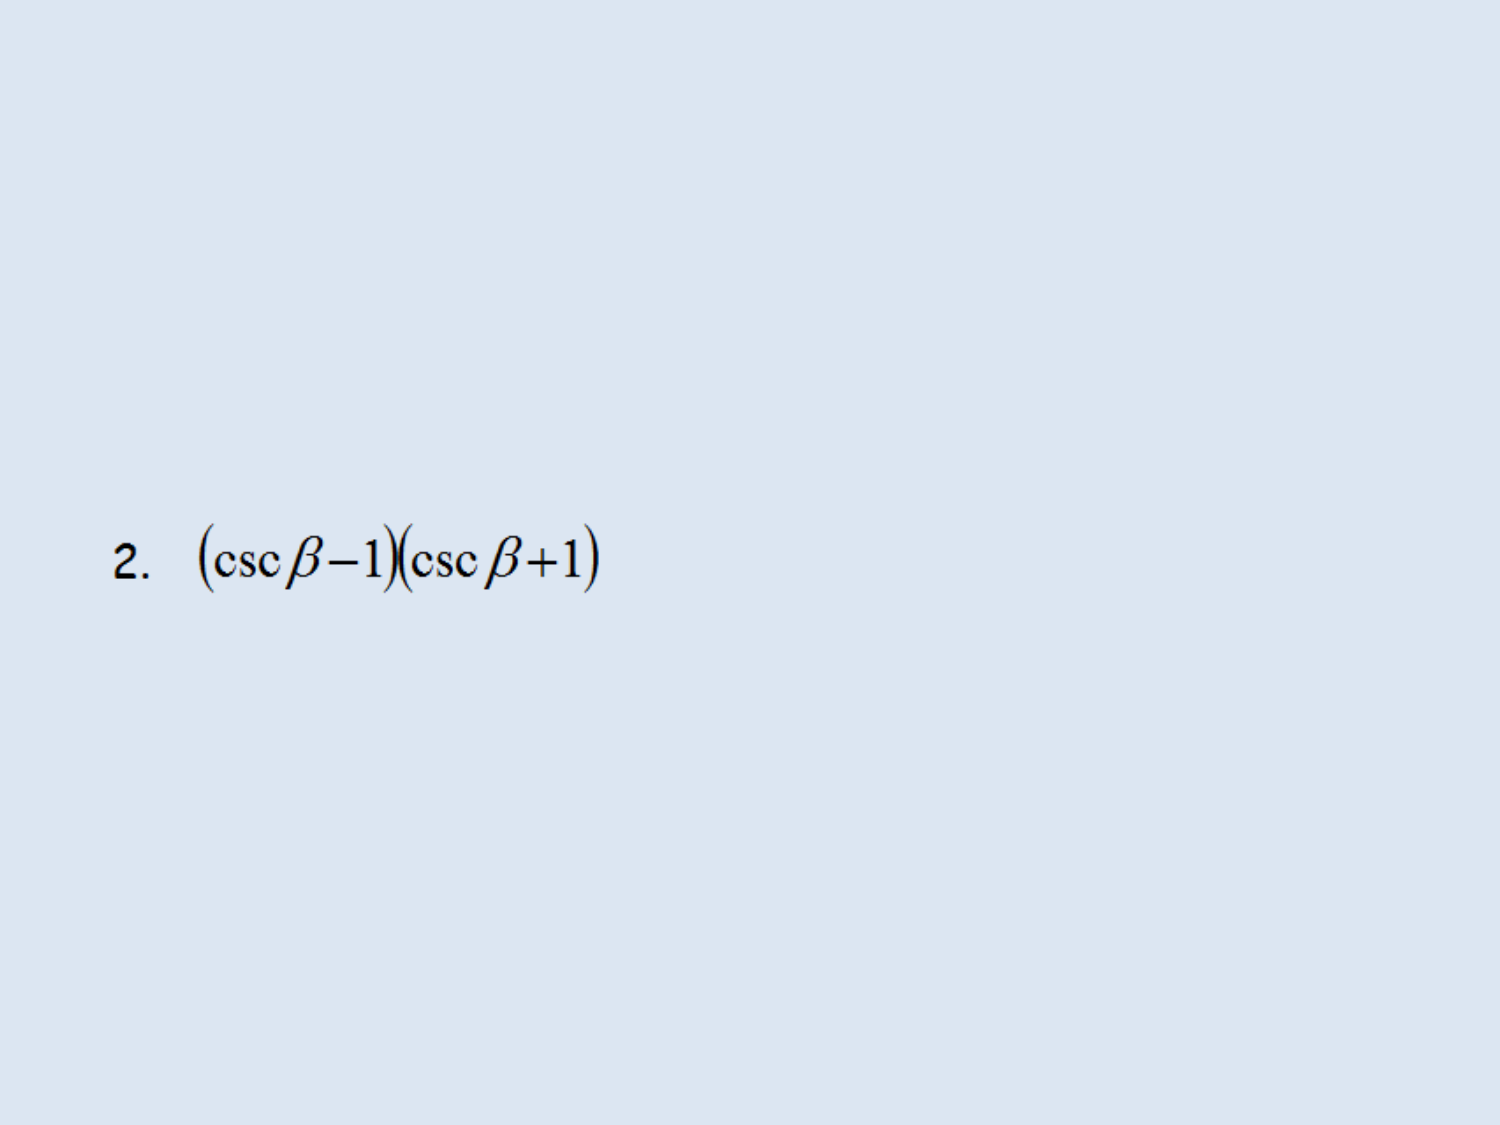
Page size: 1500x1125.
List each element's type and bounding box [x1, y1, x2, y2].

picture [87, 499, 644, 627]
